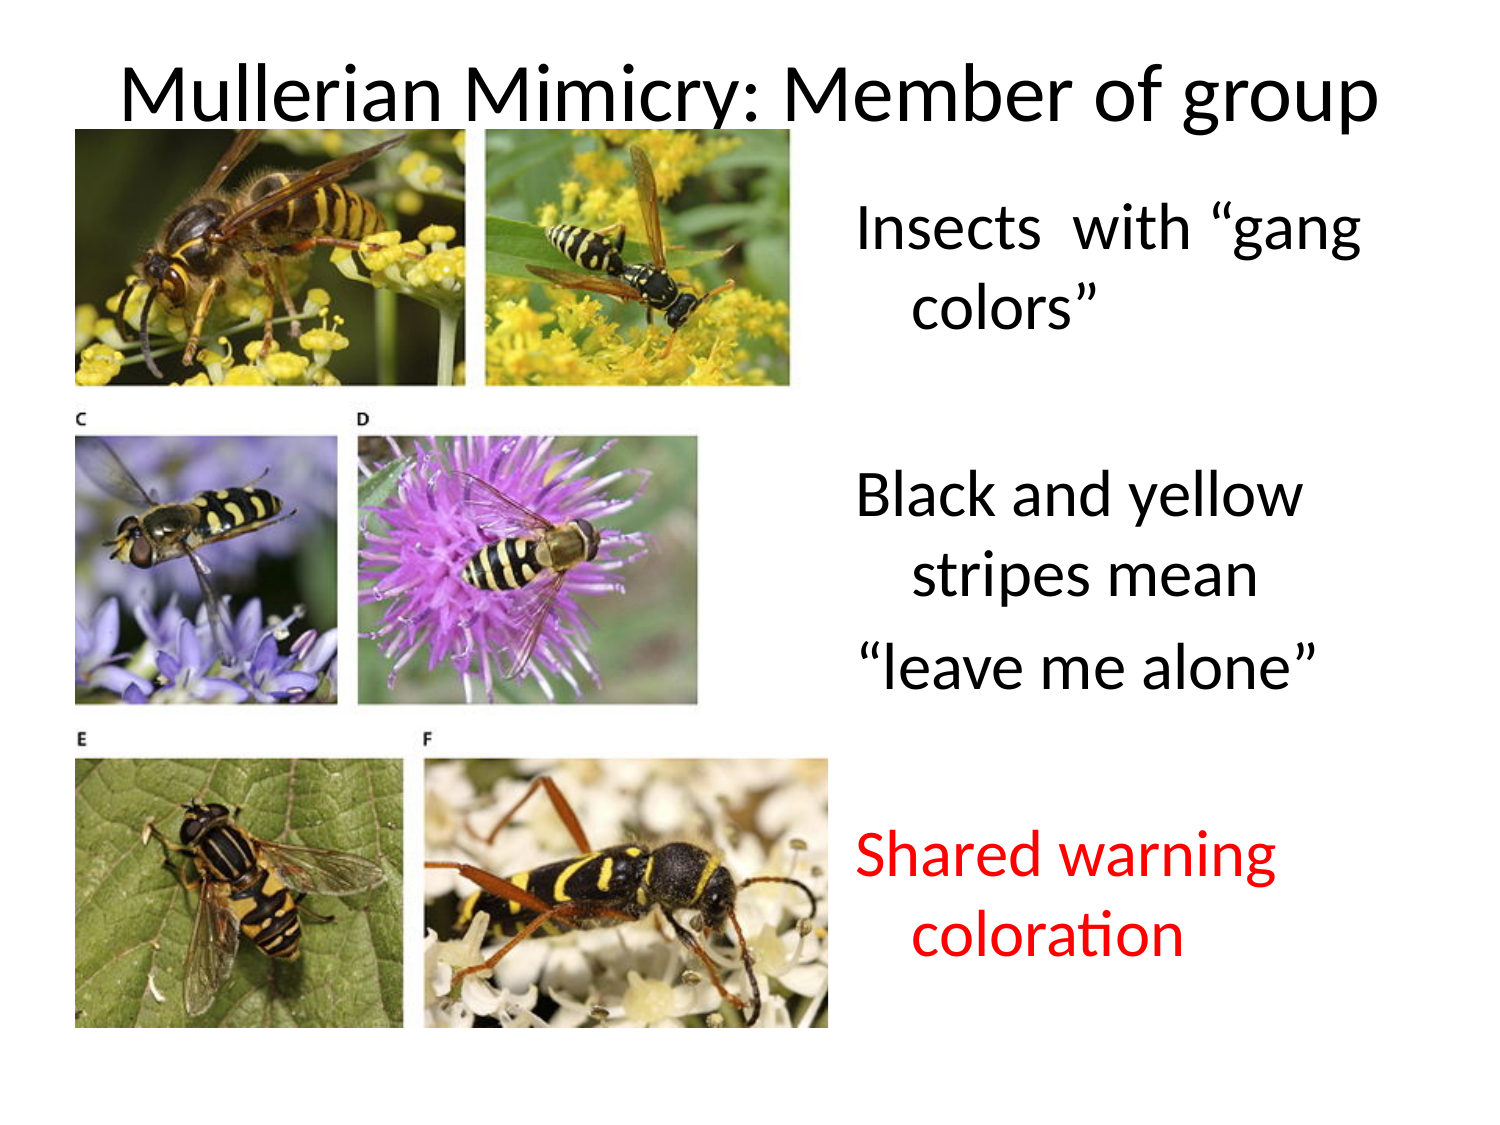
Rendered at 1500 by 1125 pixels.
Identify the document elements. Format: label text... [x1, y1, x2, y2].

title Mullerian Mimicry: Member of group [74, 0, 1426, 176]
picture [74, 128, 829, 1028]
list Insects with “gang colors” Black and yellow stripes mean “leave me alone” Shared warning coloration [839, 175, 1426, 1028]
